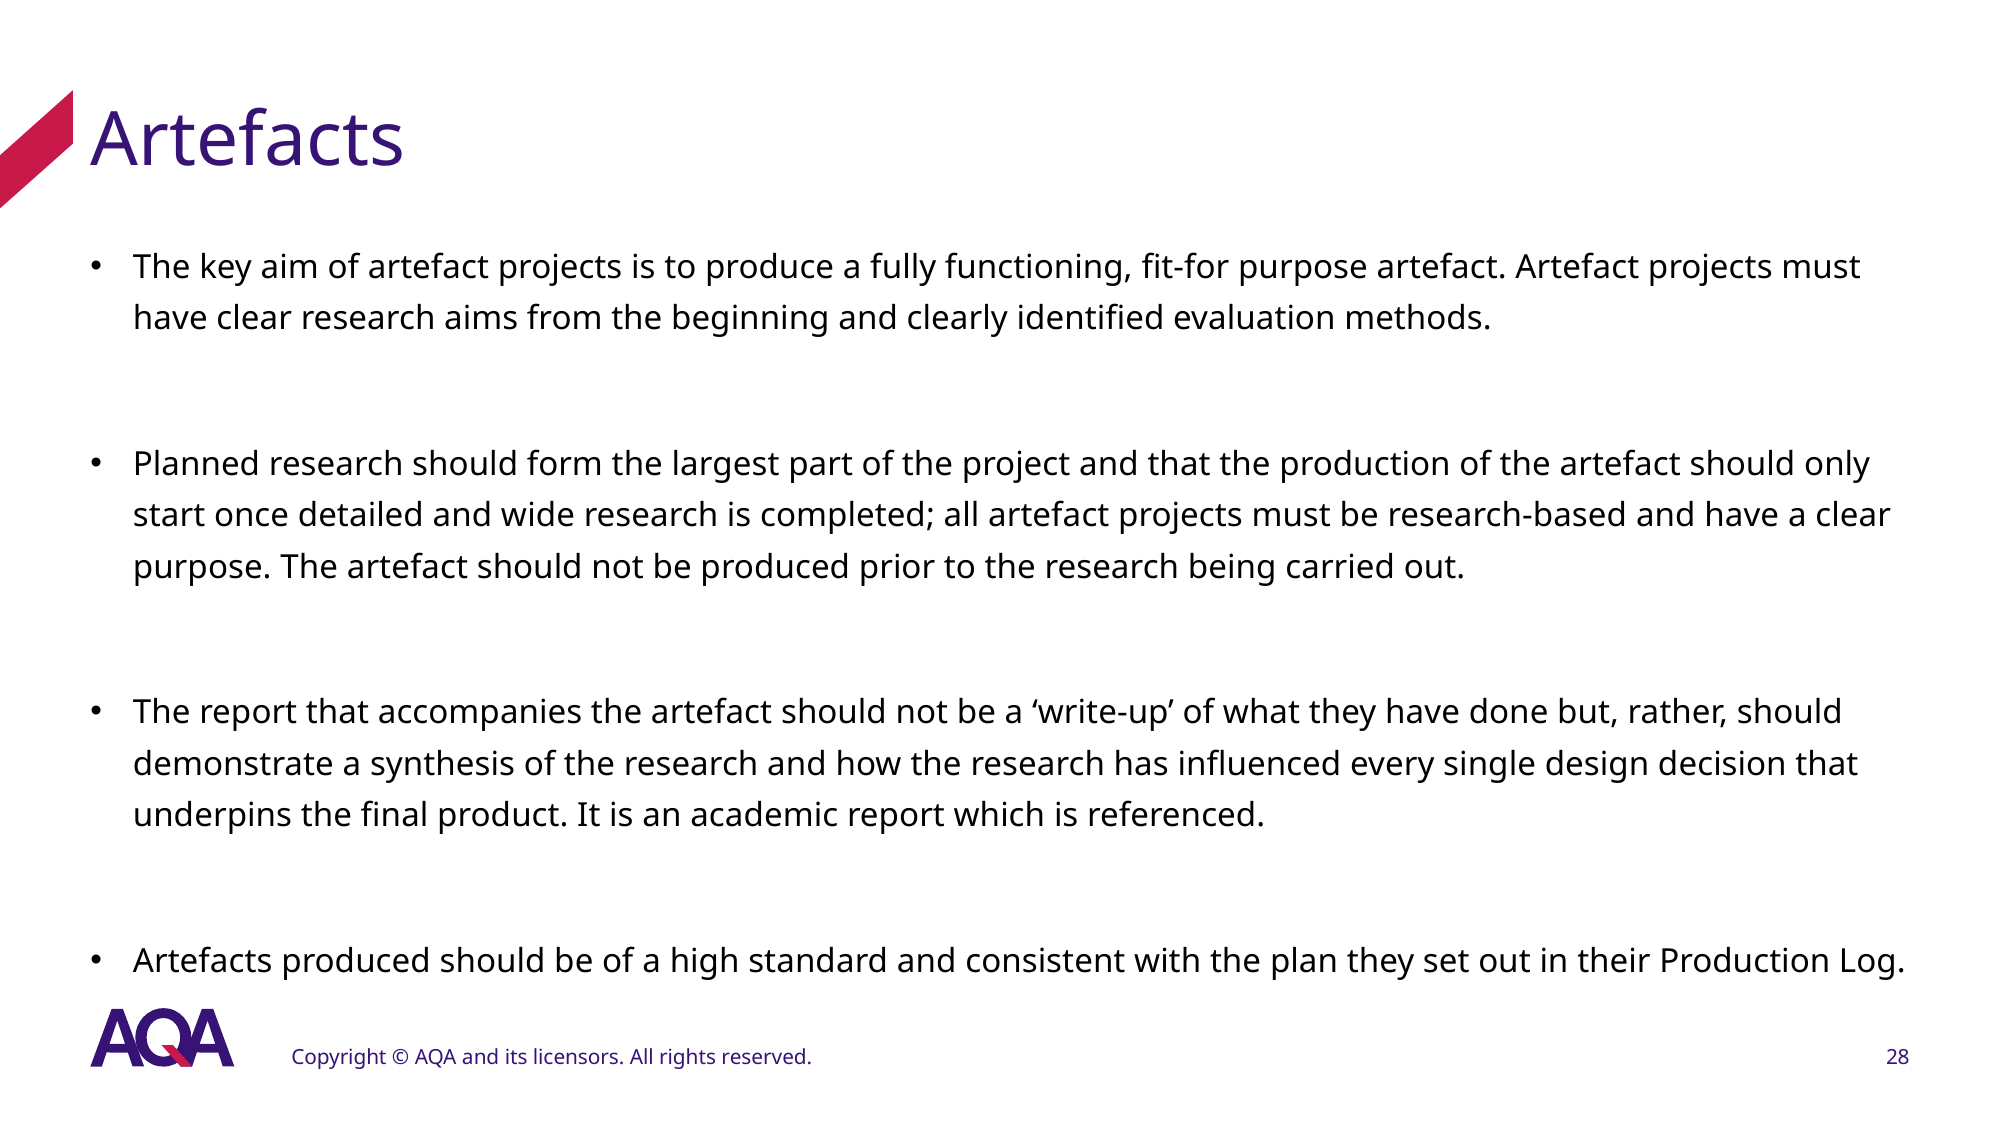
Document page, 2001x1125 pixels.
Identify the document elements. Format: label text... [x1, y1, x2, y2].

footer Copyright © AQA and its licensors. All rights reserved. [291, 1012, 1480, 1072]
list The key aim of artefact projects is to produce a fully functioning, fit-for purpose artefact. Artefact projects must have clear research aims from the beginning and clearly identified evaluation methods. Planned research should form the largest part of the project and that the production of the artefact should only start once detailed and wide research is completed; all artefact projects must be research-based and have a clear purpose. The artefact should not be produced prior to the research being carried out. The report that accompanies the artefact should not be a ‘write-up’ of what they have done but, rather, should demonstrate a synthesis of the research and how the research has influenced every single design decision that underpins the final product. It is an academic report which is referenced. Artefacts produced should be of a high standard and consistent with the plan they set out in their Production Log. [90, 276, 1910, 999]
title Artefacts [90, 90, 1910, 276]
slide_number 28 [1769, 1012, 1910, 1072]
